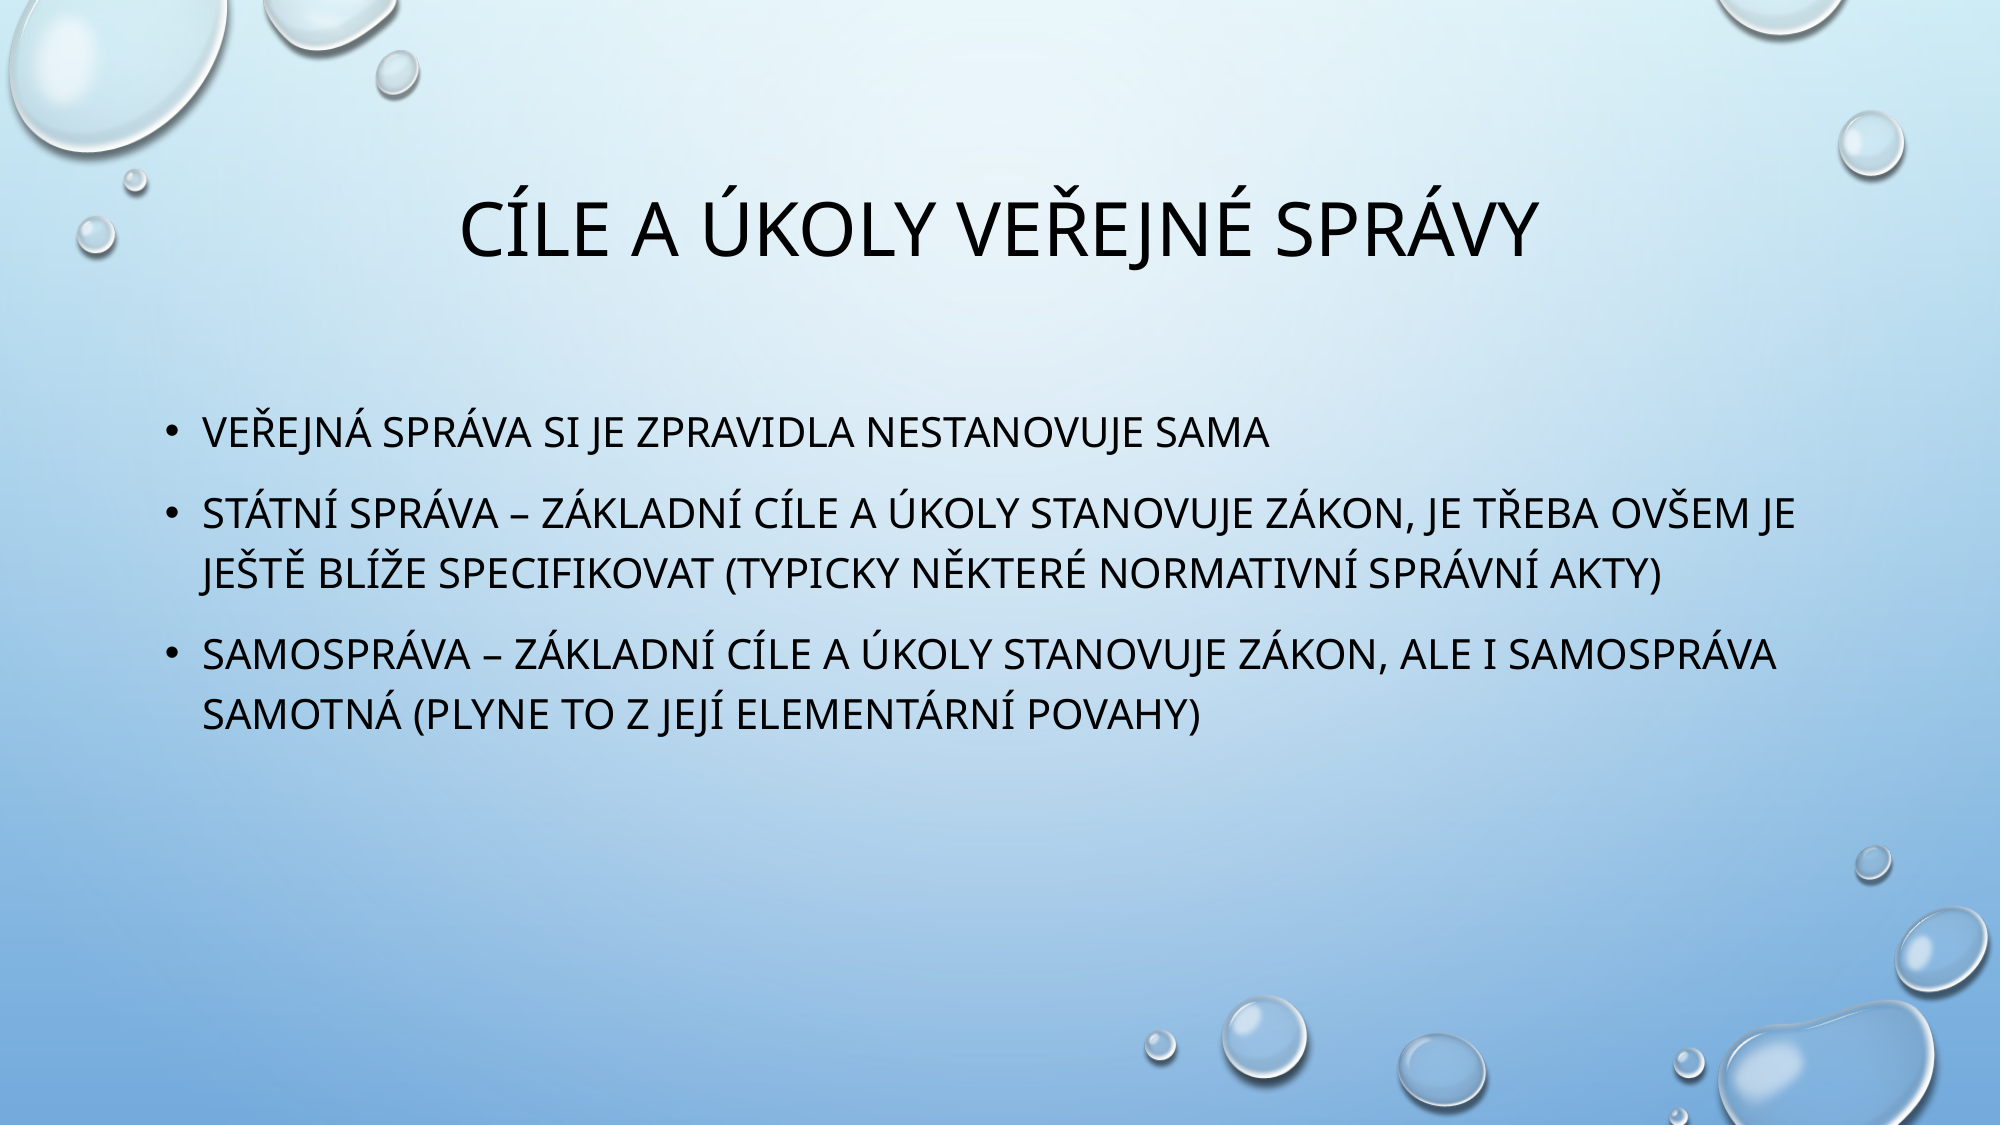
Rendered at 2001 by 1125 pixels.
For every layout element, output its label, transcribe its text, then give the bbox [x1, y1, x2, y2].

list VEŘEJNÁ SPRÁVA si je zpravidla NESTANOVUJE SAMA Státní správa – základní cíle a úkoly stanovuje zákon, je třeba ovšem je ještě blíže specifikovat (typicky některé normativní správní akty) Samospráva – základní cíle a úkoly stanovuje zákon, ale i samospráva samotná (plyne to z její elementární povahy) [149, 388, 1850, 950]
title Cíle A ÚKOLY VEŘEJNÉ SPRÁVY [149, 101, 1851, 364]
picture [0, 0, 2000, 1125]
